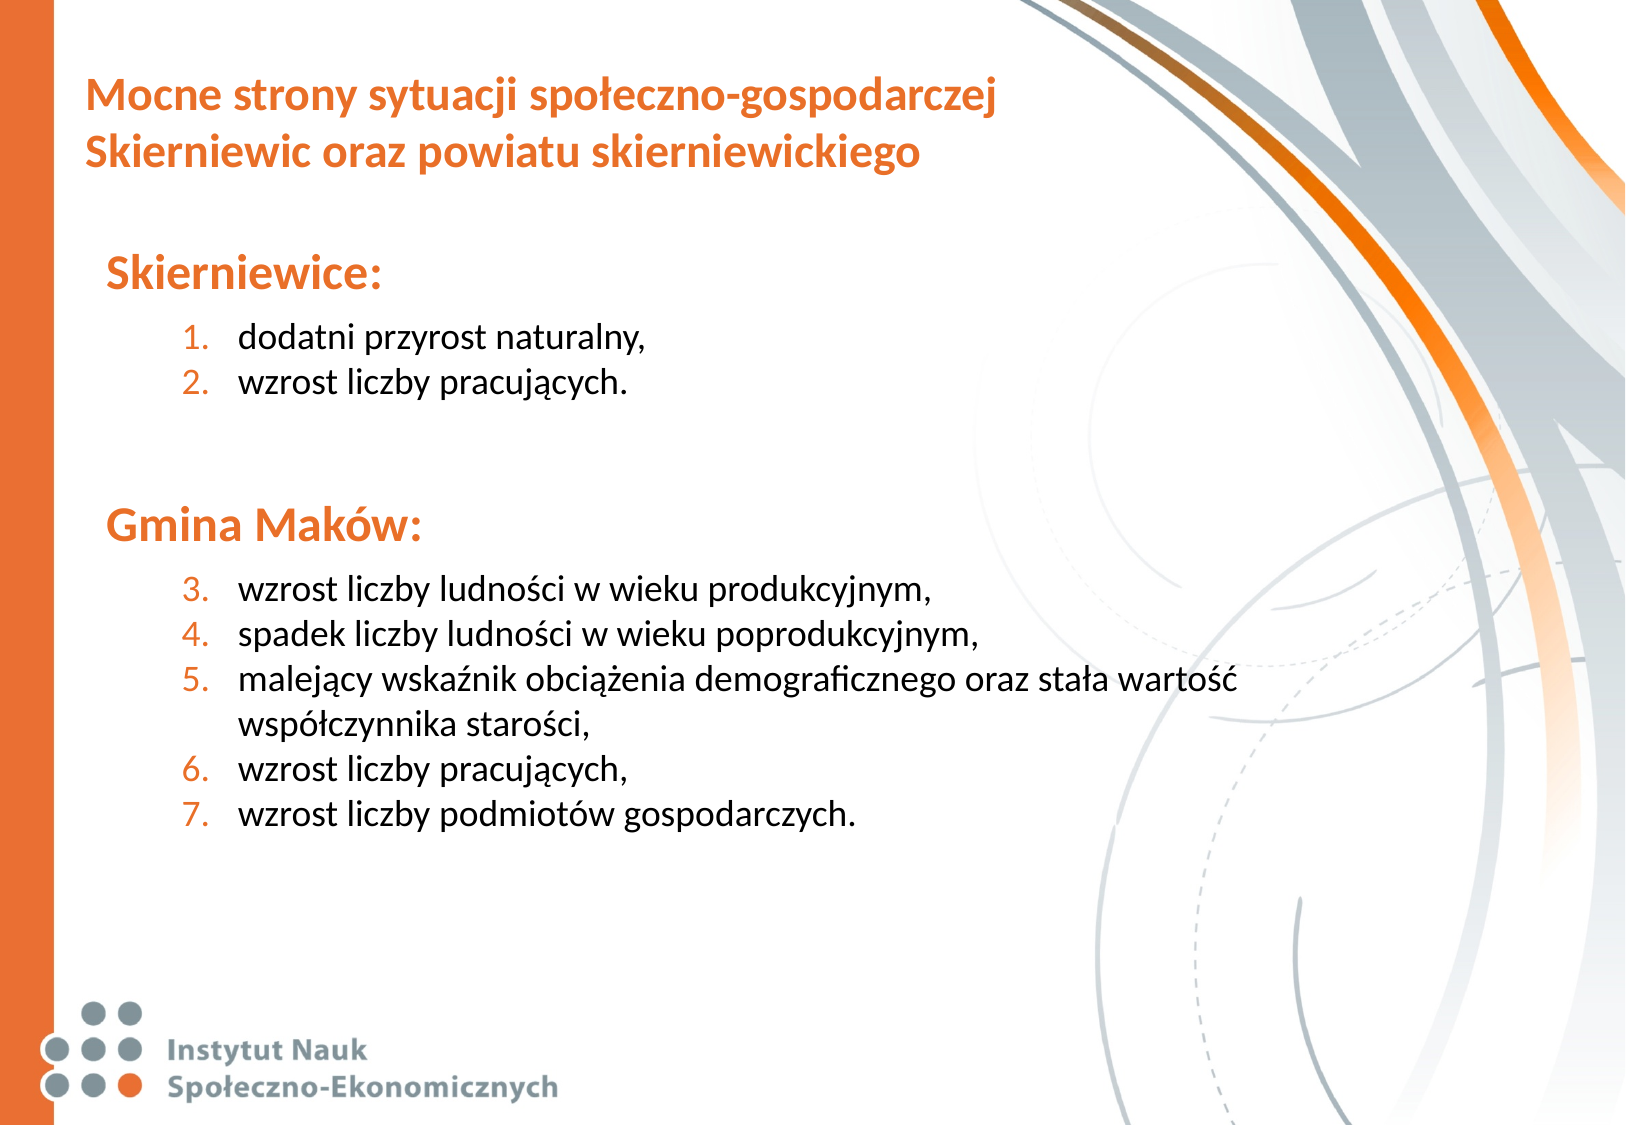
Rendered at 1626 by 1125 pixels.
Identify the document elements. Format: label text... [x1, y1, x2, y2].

text_box Skierniewice: dodatni przyrost naturalny, wzrost liczby pracujących. Gmina Maków: wzrost liczby ludności w wieku produkcyjnym, spadek liczby ludności w wieku poprodukcyjnym, malejący wskaźnik obciążenia demograficznego oraz stała wartość współczynnika starości, wzrost liczby pracujących, wzrost liczby podmiotów gospodarczych. [91, 231, 1285, 932]
picture [0, 0, 1626, 1125]
title Mocne strony sytuacji społeczno-gospodarczej Skierniewic oraz powiatu skierniewickiego [70, 54, 1534, 185]
